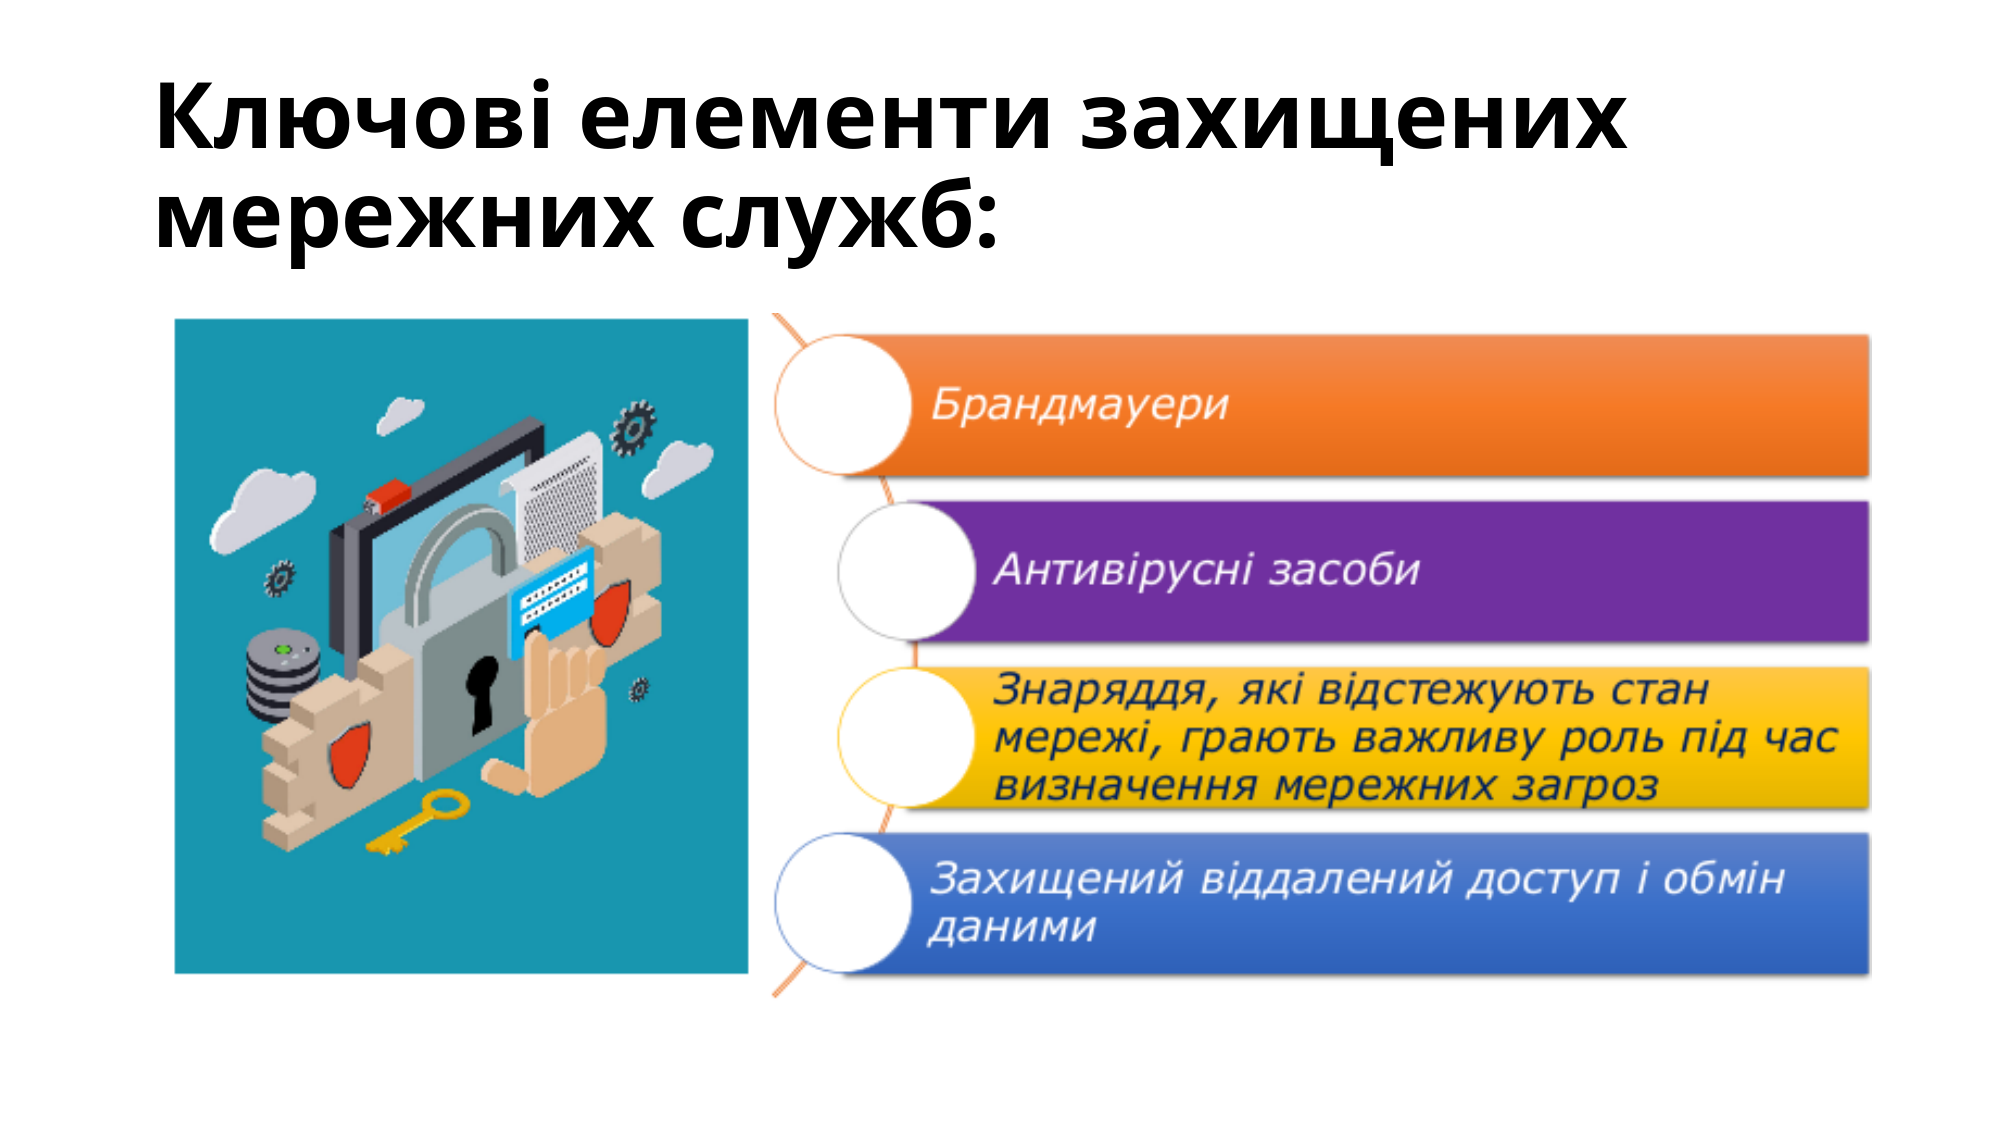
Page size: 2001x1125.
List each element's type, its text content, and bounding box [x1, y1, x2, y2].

title Ключові елементи захищених мережних служб: [137, 59, 1863, 278]
picture [171, 313, 1872, 1007]
